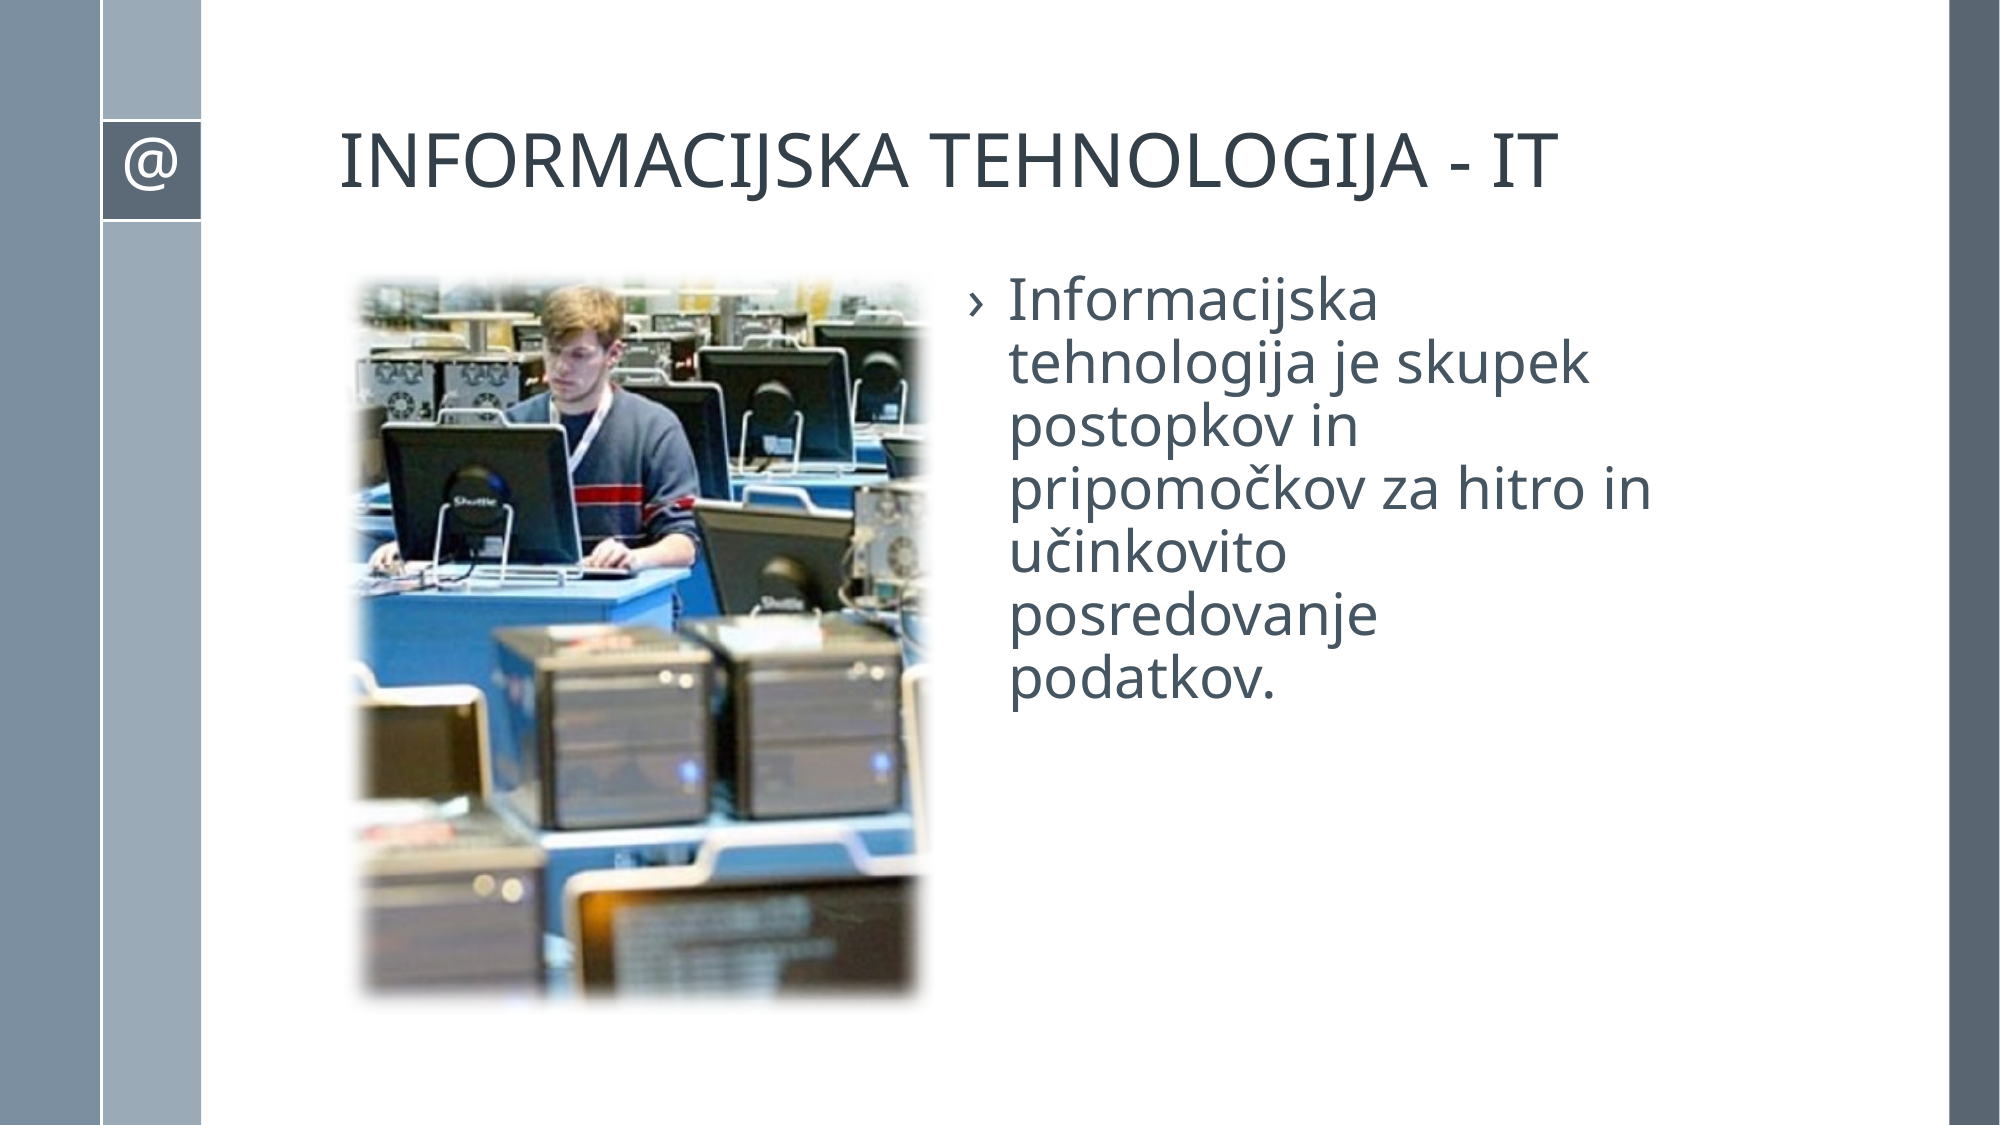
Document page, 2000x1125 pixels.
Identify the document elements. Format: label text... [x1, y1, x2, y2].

list Informacijska tehnologija je skupek postopkov in pripomočkov za hitro in učinkovito posredovanje podatkov. [952, 262, 1675, 1005]
title INFORMACIJSKA TEHNOLOGIJA - IT [324, 70, 1675, 211]
picture [343, 269, 935, 1015]
